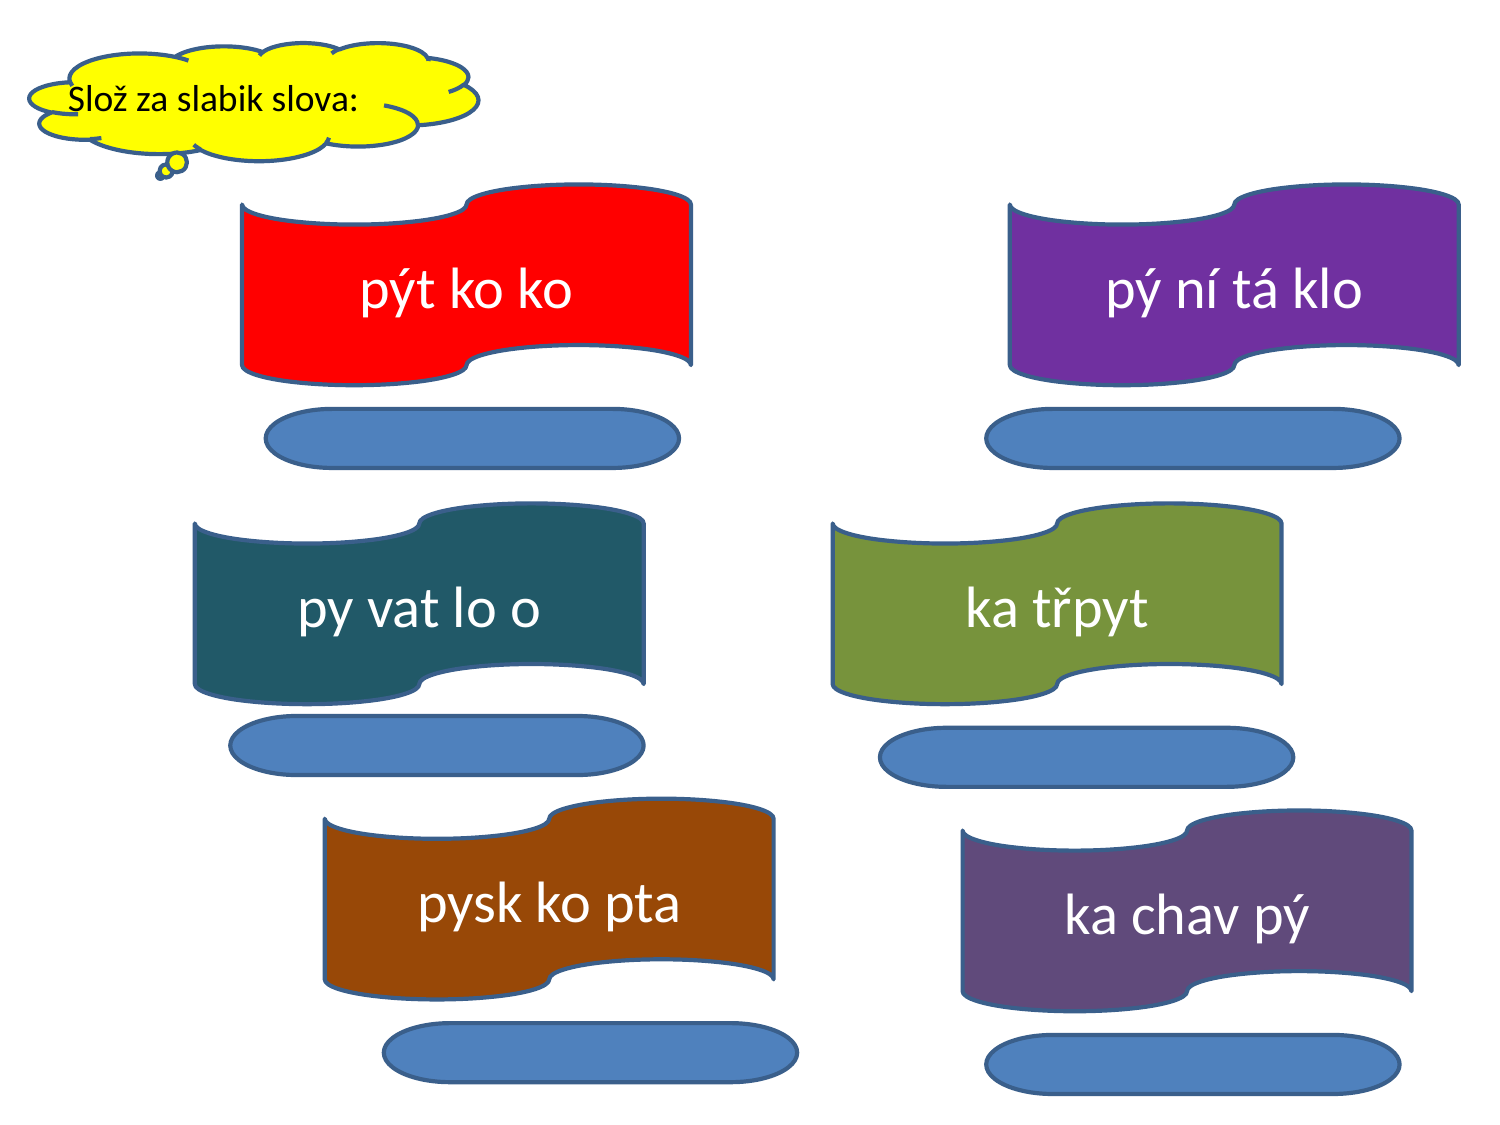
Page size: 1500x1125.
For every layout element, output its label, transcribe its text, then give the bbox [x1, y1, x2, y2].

text_box [984, 1032, 1402, 1097]
text_box pý ní tá klo [1007, 182, 1461, 388]
text_box py vat lo o [192, 501, 646, 707]
text_box [877, 725, 1296, 789]
text_box ka chav pý [960, 808, 1414, 1014]
text_box pýt ko ko [239, 182, 694, 388]
text_box [228, 713, 646, 778]
text_box [27, 82, 424, 181]
text_box ka třpyt [830, 501, 1284, 707]
text_box [984, 406, 1402, 471]
text_box [75, 40, 464, 66]
text_box pysk ko pta [322, 796, 776, 1002]
text_box [263, 406, 682, 471]
text_box Slož za slabik slova: [53, 66, 833, 127]
text_box [381, 1021, 800, 1085]
